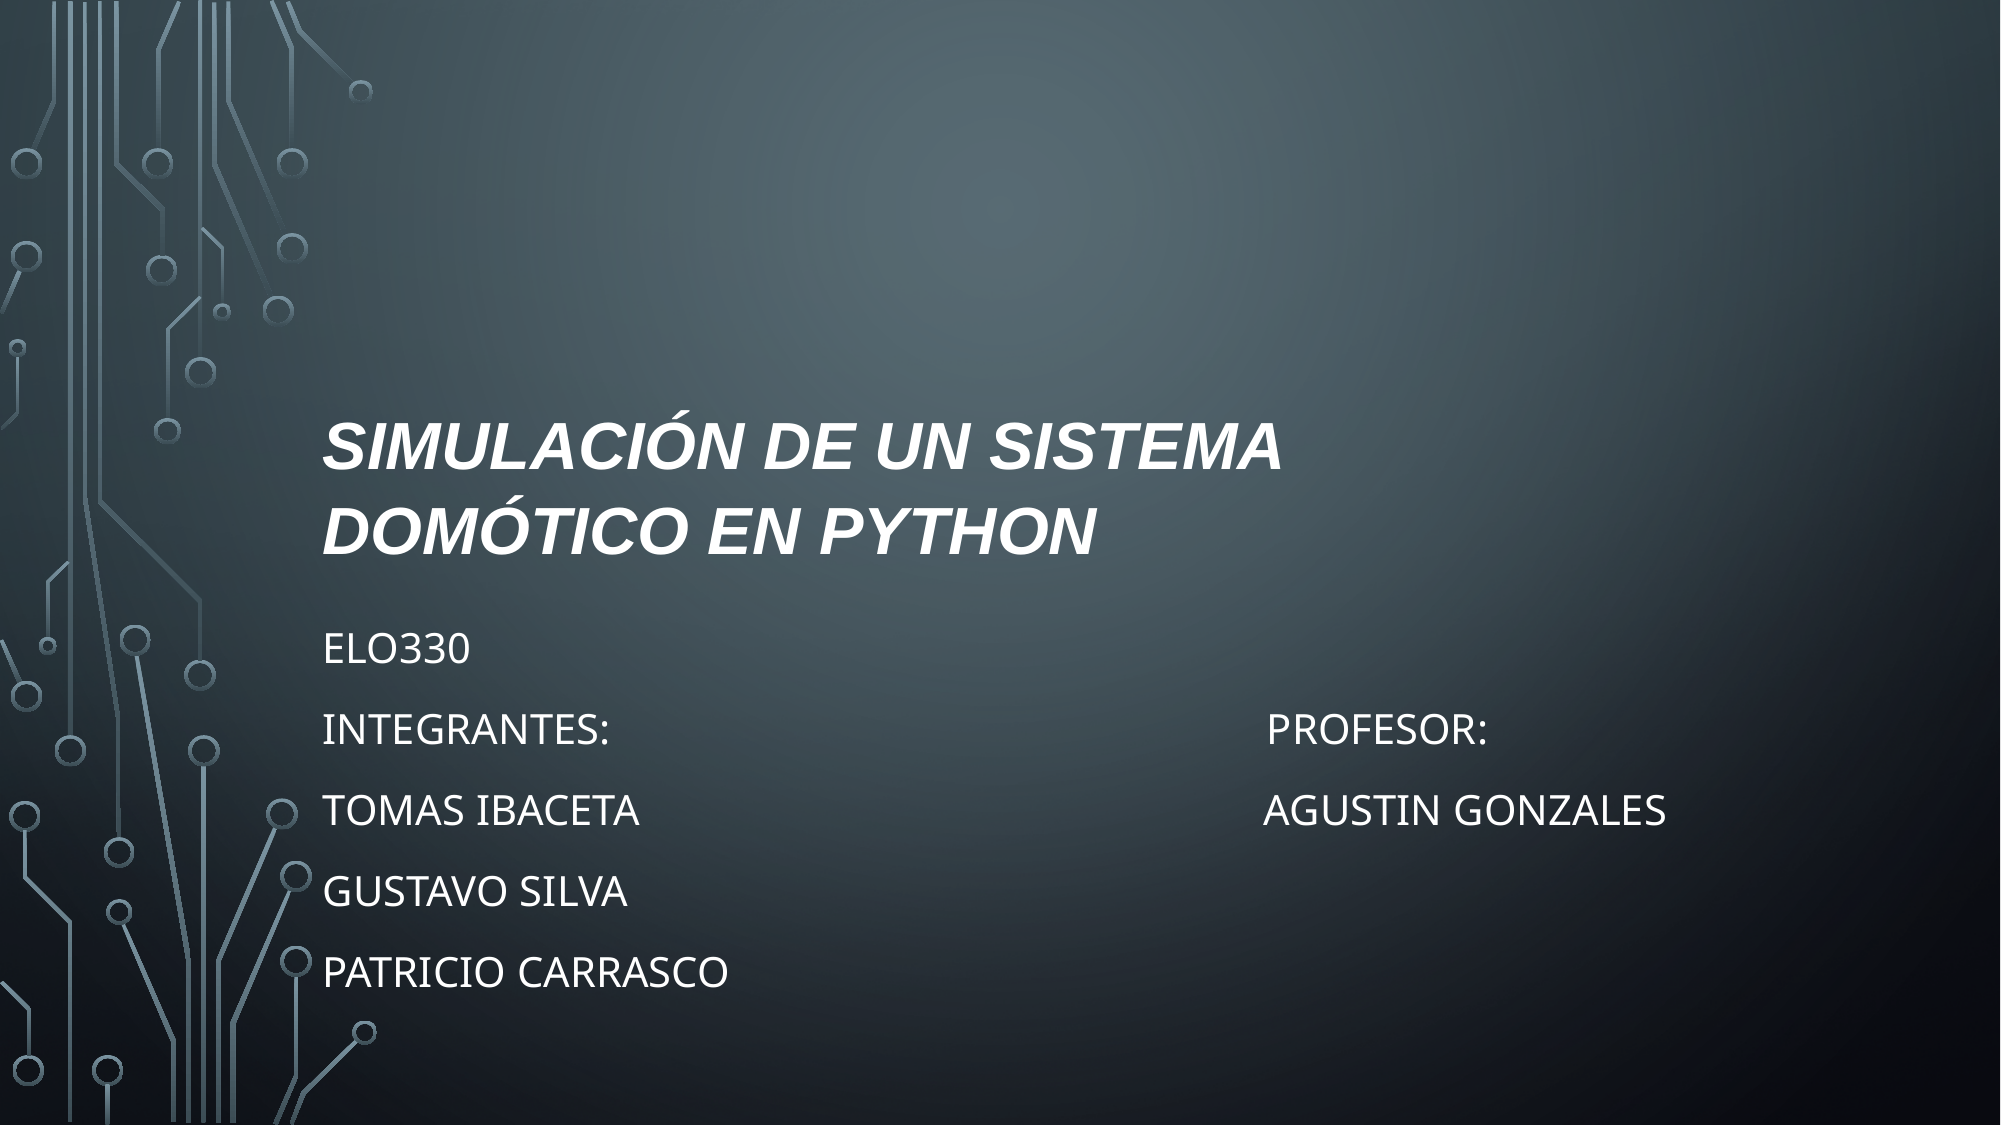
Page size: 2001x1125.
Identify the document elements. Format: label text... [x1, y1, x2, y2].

subtitle ELO330 Integrantes: Profesor: Tomas Ibaceta Agustin Gonzales Gustavo silva Patricio Carrasco [307, 604, 1750, 1055]
title Simulación de un Sistema domótico en Python [307, 184, 1750, 576]
